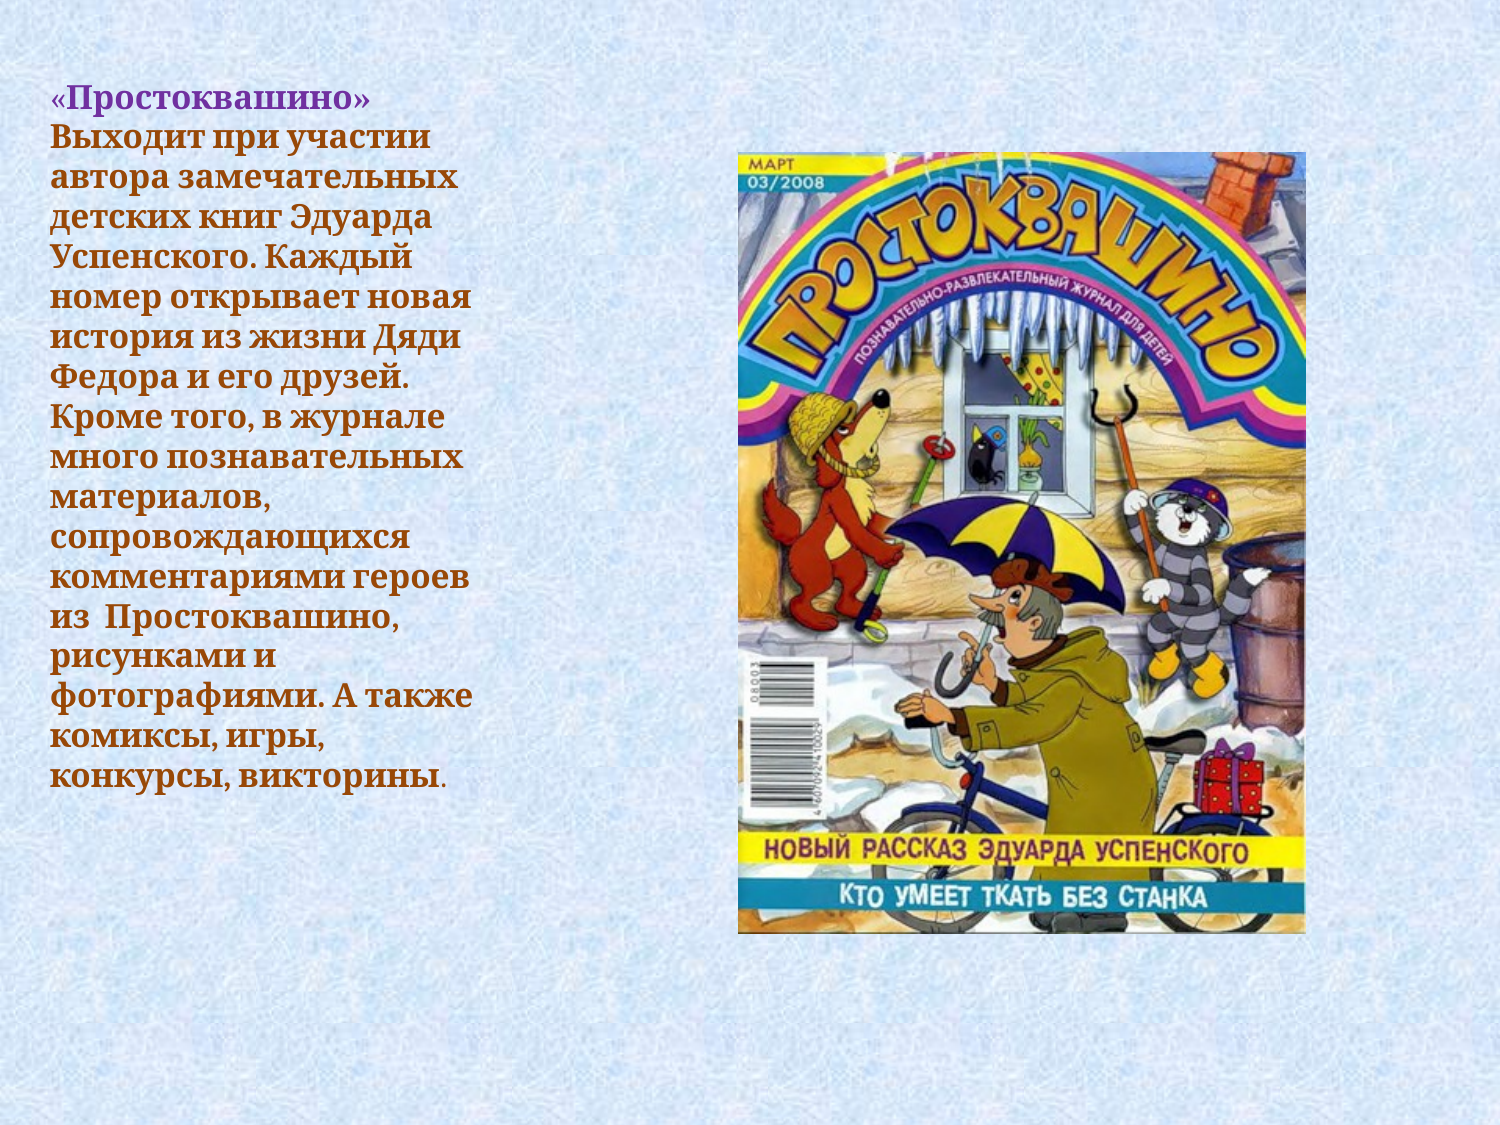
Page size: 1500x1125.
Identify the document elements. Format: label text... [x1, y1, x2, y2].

picture [0, 0, 1500, 1125]
text_box «Простоквашино» Выходит при участии автора замечательных детских книг Эдуарда Успенского. Каждый номер открывает новая история из жизни Дяди Федора и его друзей. Кроме того, в журнале много познавательных материалов, сопровождающихся комментариями героев из Простоквашино, рисунками и фотографиями. А также комиксы, игры, конкурсы, викторины. [35, 23, 504, 802]
